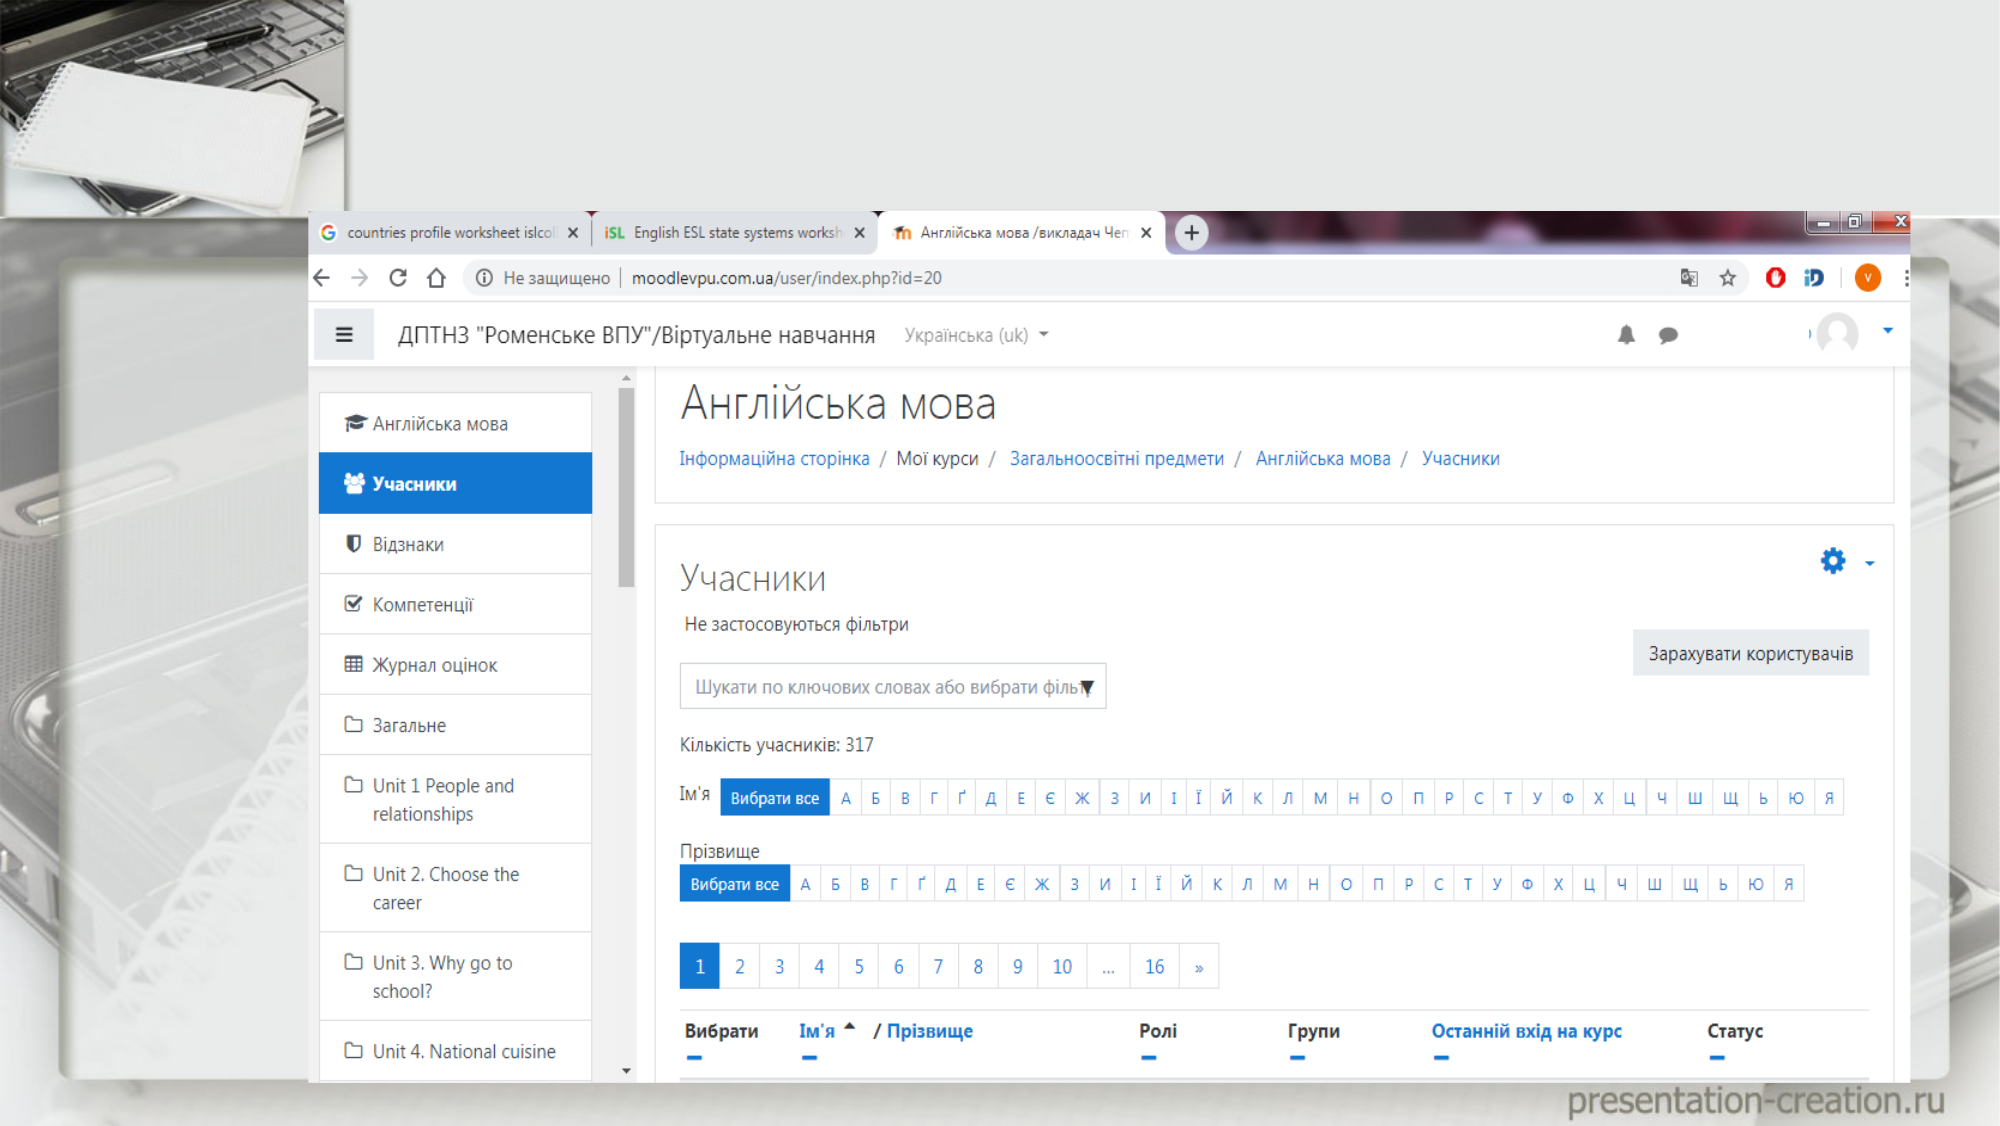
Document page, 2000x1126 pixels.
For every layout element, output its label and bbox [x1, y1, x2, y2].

picture [0, 0, 2000, 1126]
list [308, 210, 1911, 1083]
